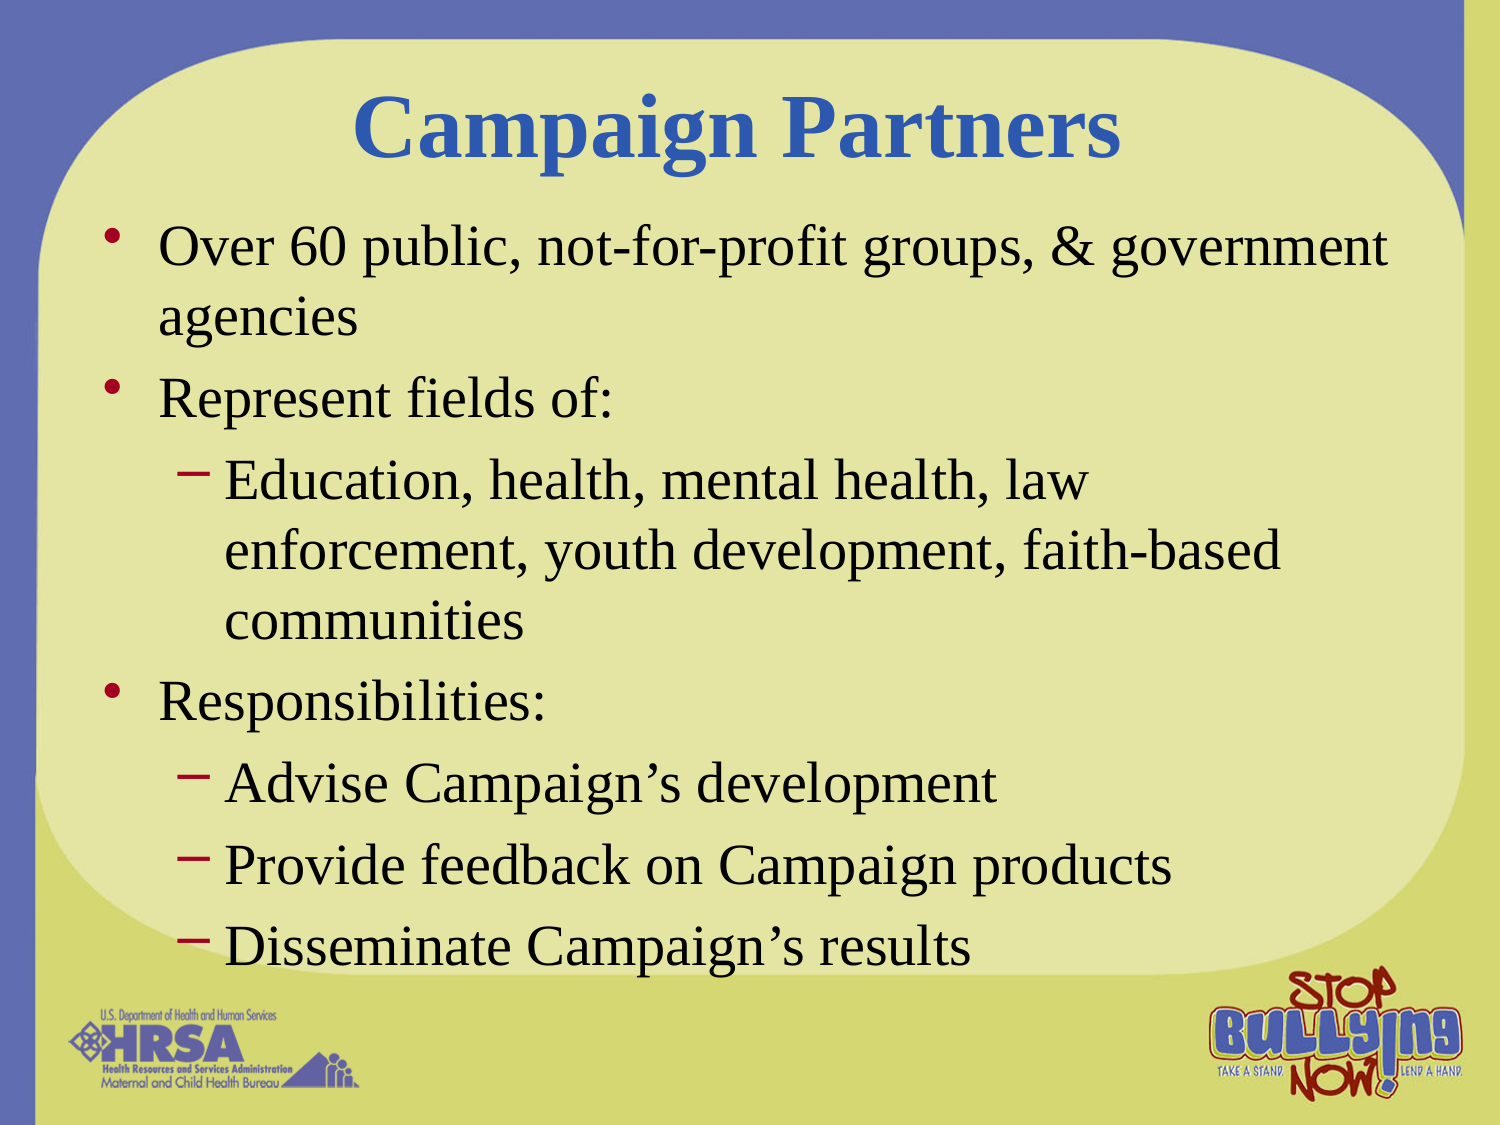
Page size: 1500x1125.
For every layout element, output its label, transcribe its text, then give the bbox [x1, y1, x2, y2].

picture [0, 0, 1500, 1125]
list Over 60 public, not-for-profit groups, & government agencies Represent fields of: Education, health, mental health, law enforcement, youth development, faith-based communities Responsibilities: Advise Campaign’s development Provide feedback on Campaign products Disseminate Campaign’s results [87, 199, 1426, 951]
title Campaign Partners [312, 49, 1163, 192]
